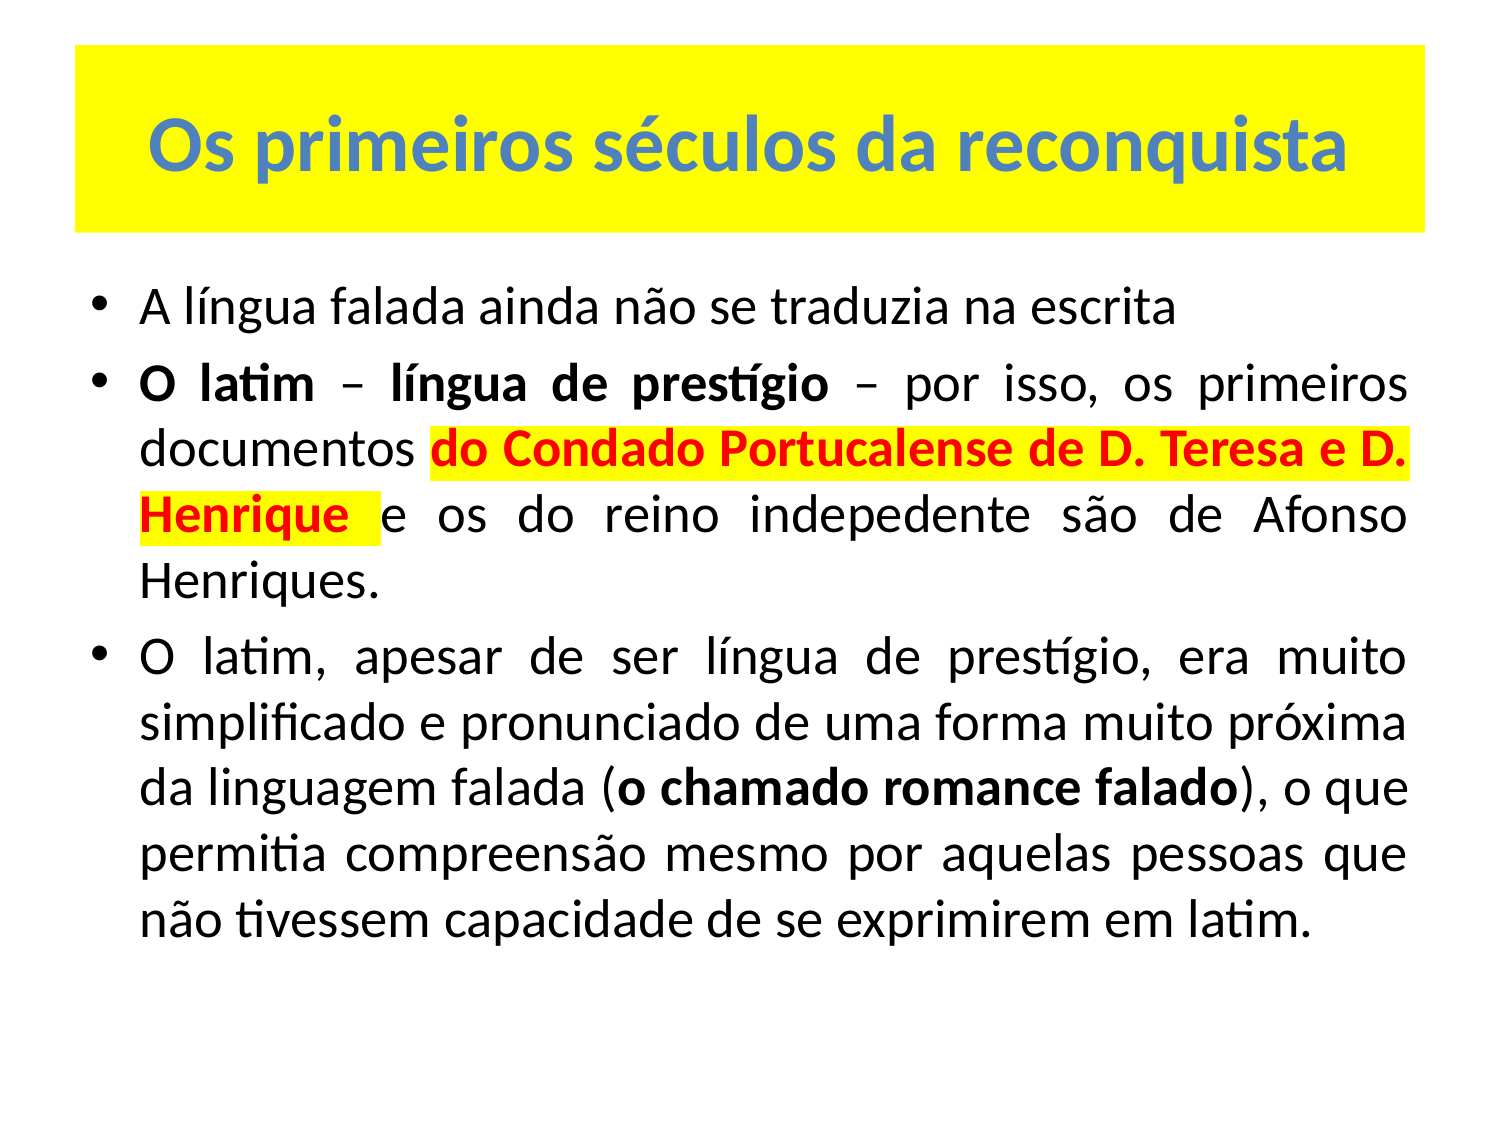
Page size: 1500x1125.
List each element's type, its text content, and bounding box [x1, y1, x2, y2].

title Os primeiros séculos da reconquista [75, 45, 1425, 233]
list A língua falada ainda não se traduzia na escrita O latim – língua de prestígio – por isso, os primeiros documentos do Condado Portucalense de D. Teresa e D. Henrique e os do reino indepedente são de Afonso Henriques. O latim, apesar de ser língua de prestígio, era muito simplificado e pronunciado de uma forma muito próxima da linguagem falada (o chamado romance falado), o que permitia compreensão mesmo por aquelas pessoas que não tivessem capacidade de se exprimirem em latim. [75, 262, 1425, 1005]
